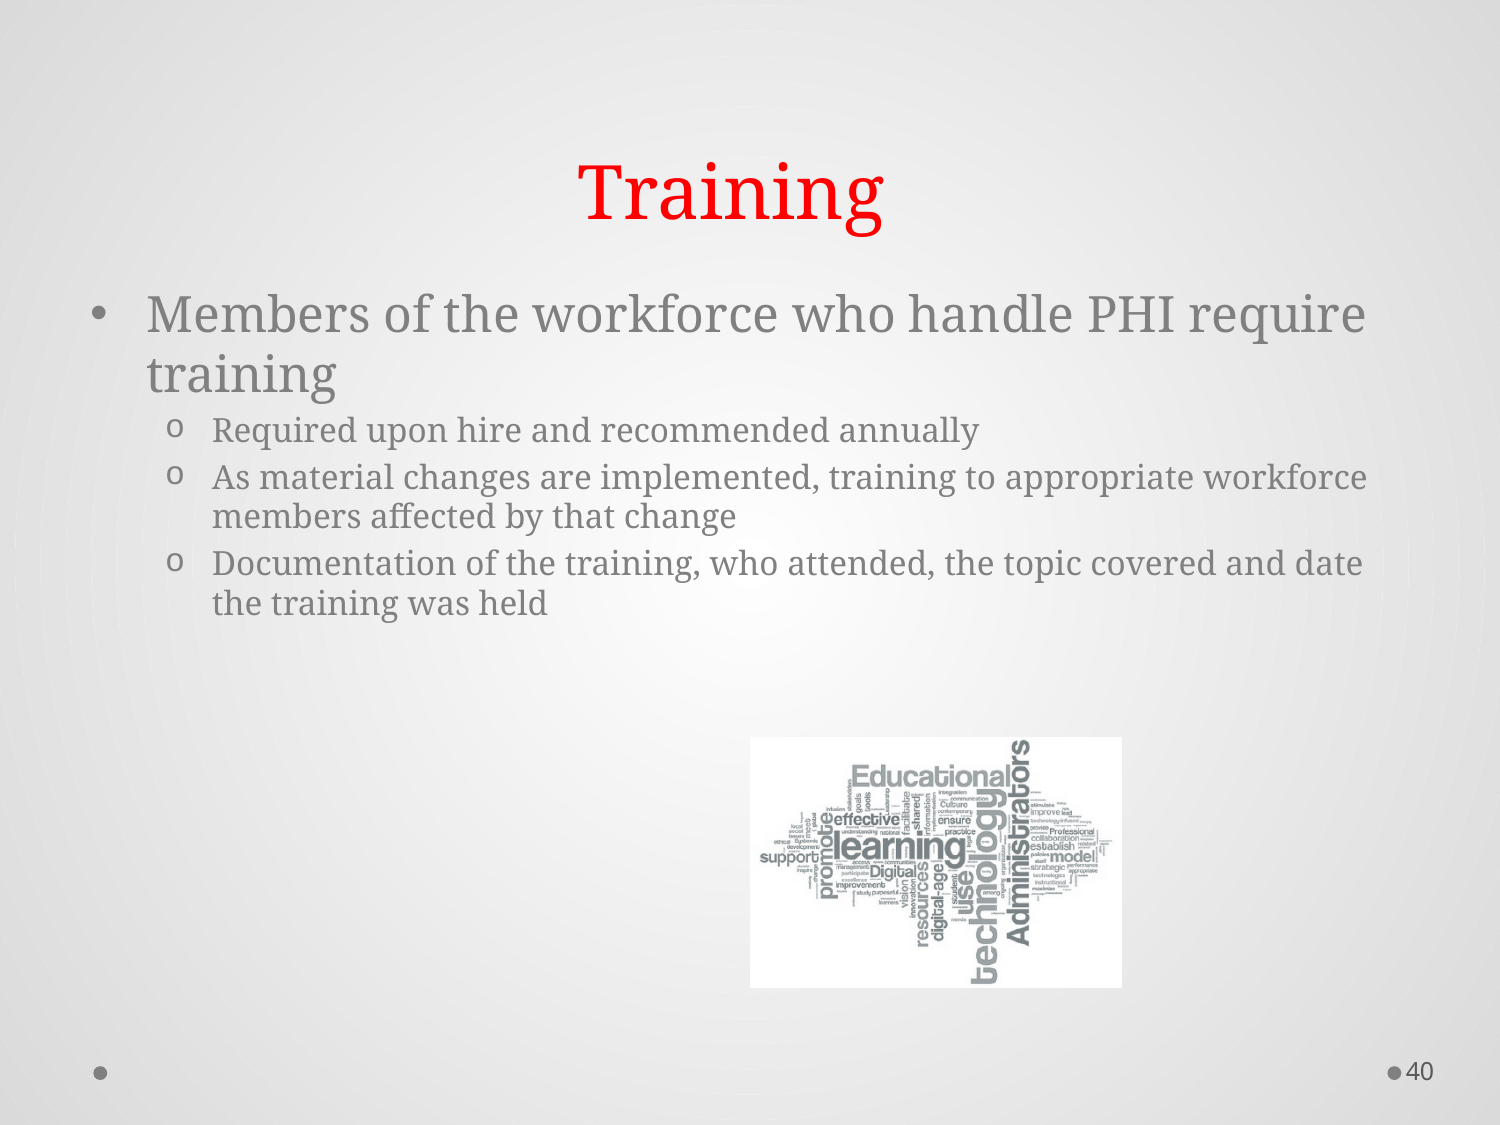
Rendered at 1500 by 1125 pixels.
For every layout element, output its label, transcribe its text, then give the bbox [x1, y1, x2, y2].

slide_number 40 [1401, 1042, 1494, 1103]
picture [749, 737, 1123, 988]
list Members of the workforce who handle PHI require training Required upon hire and recommended annually As material changes are implemented, training to appropriate workforce members affected by that change Documentation of the training, who attended, the topic covered and date the training was held [75, 275, 1425, 783]
title Training [537, 99, 925, 243]
